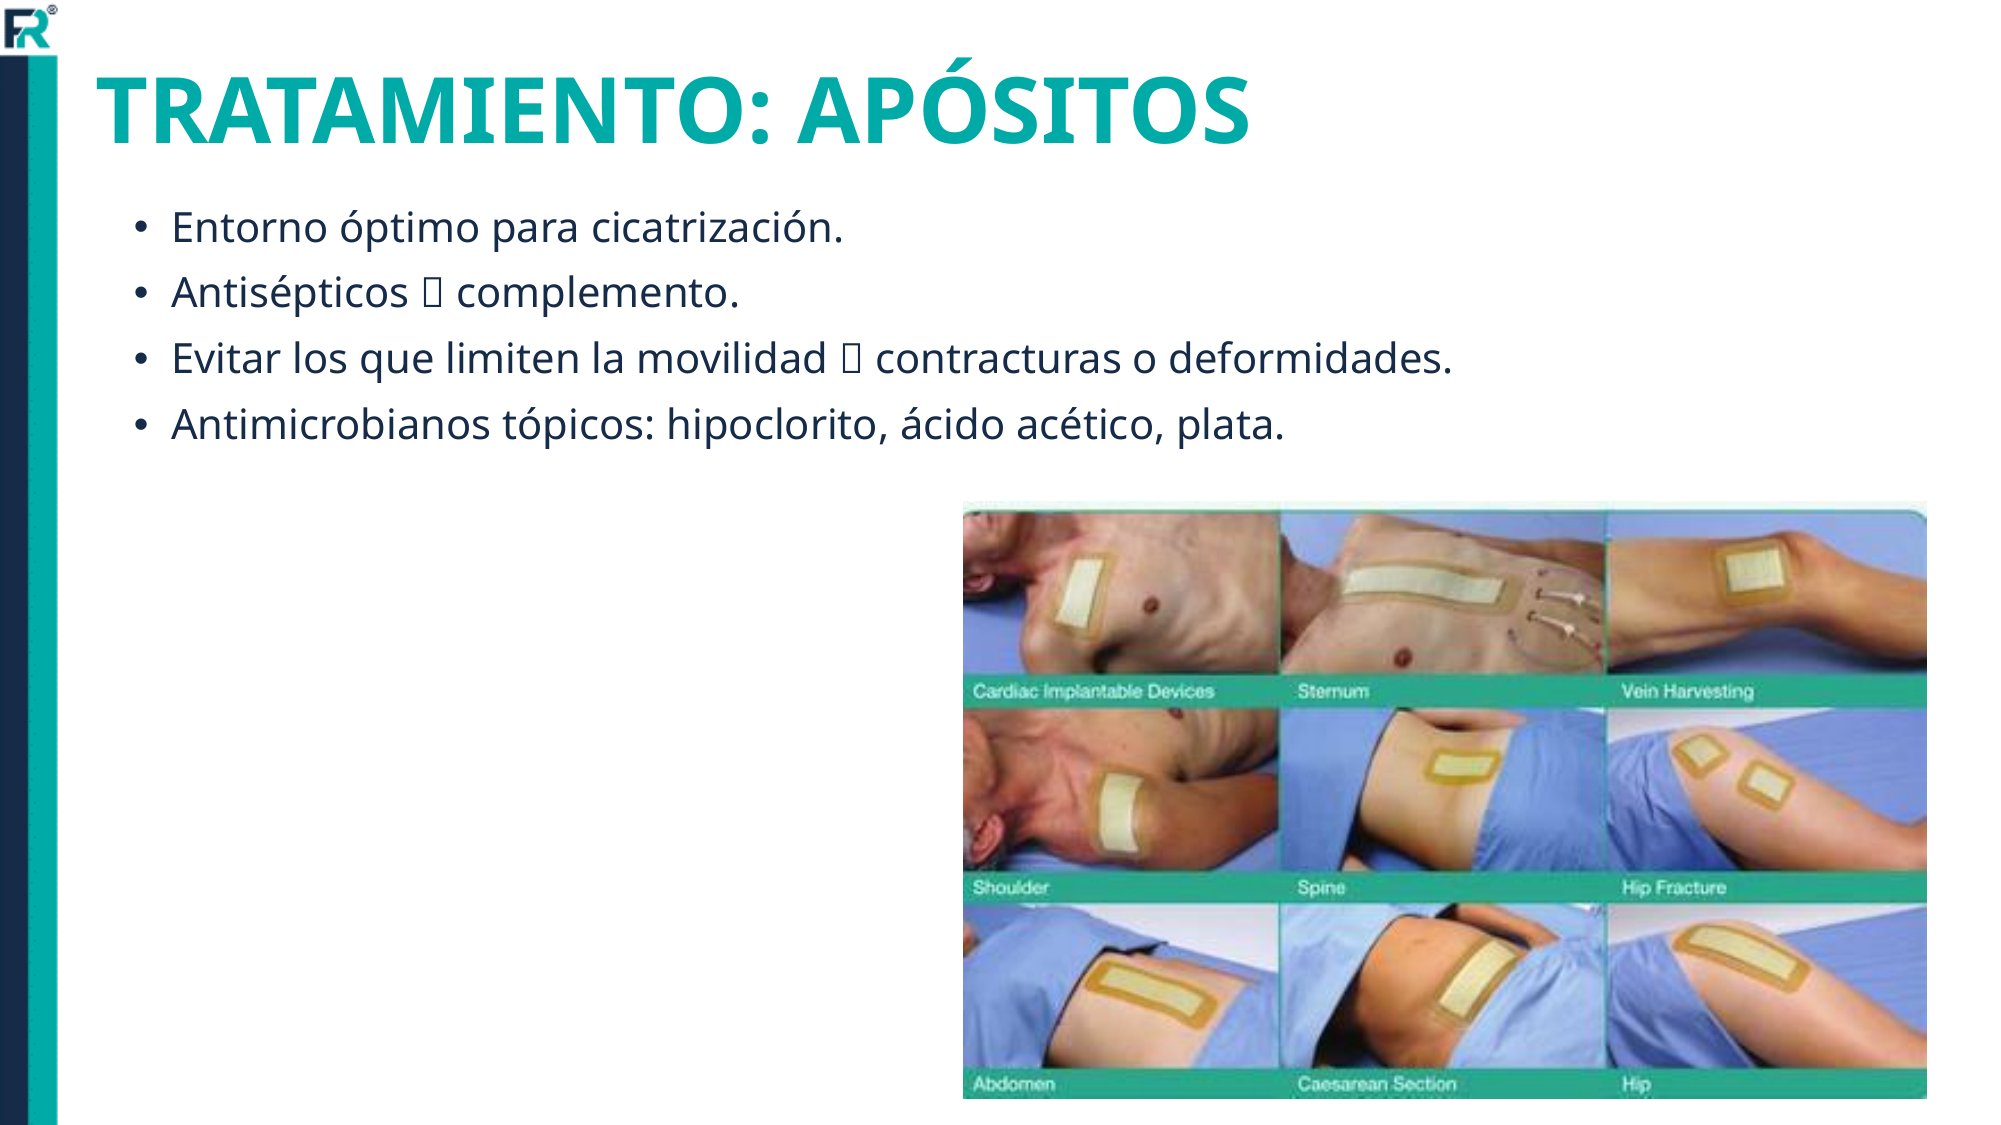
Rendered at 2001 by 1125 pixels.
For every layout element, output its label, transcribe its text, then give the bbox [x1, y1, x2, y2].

list Entorno óptimo para cicatrización. Antisépticos  complemento. Evitar los que limiten la movilidad  contracturas o deformidades. Antimicrobianos tópicos: hipoclorito, ácido acético, plata. [118, 198, 1718, 633]
picture [0, 0, 2001, 1125]
title TRATAMIENTO: APÓSITOS [80, 5, 1806, 223]
